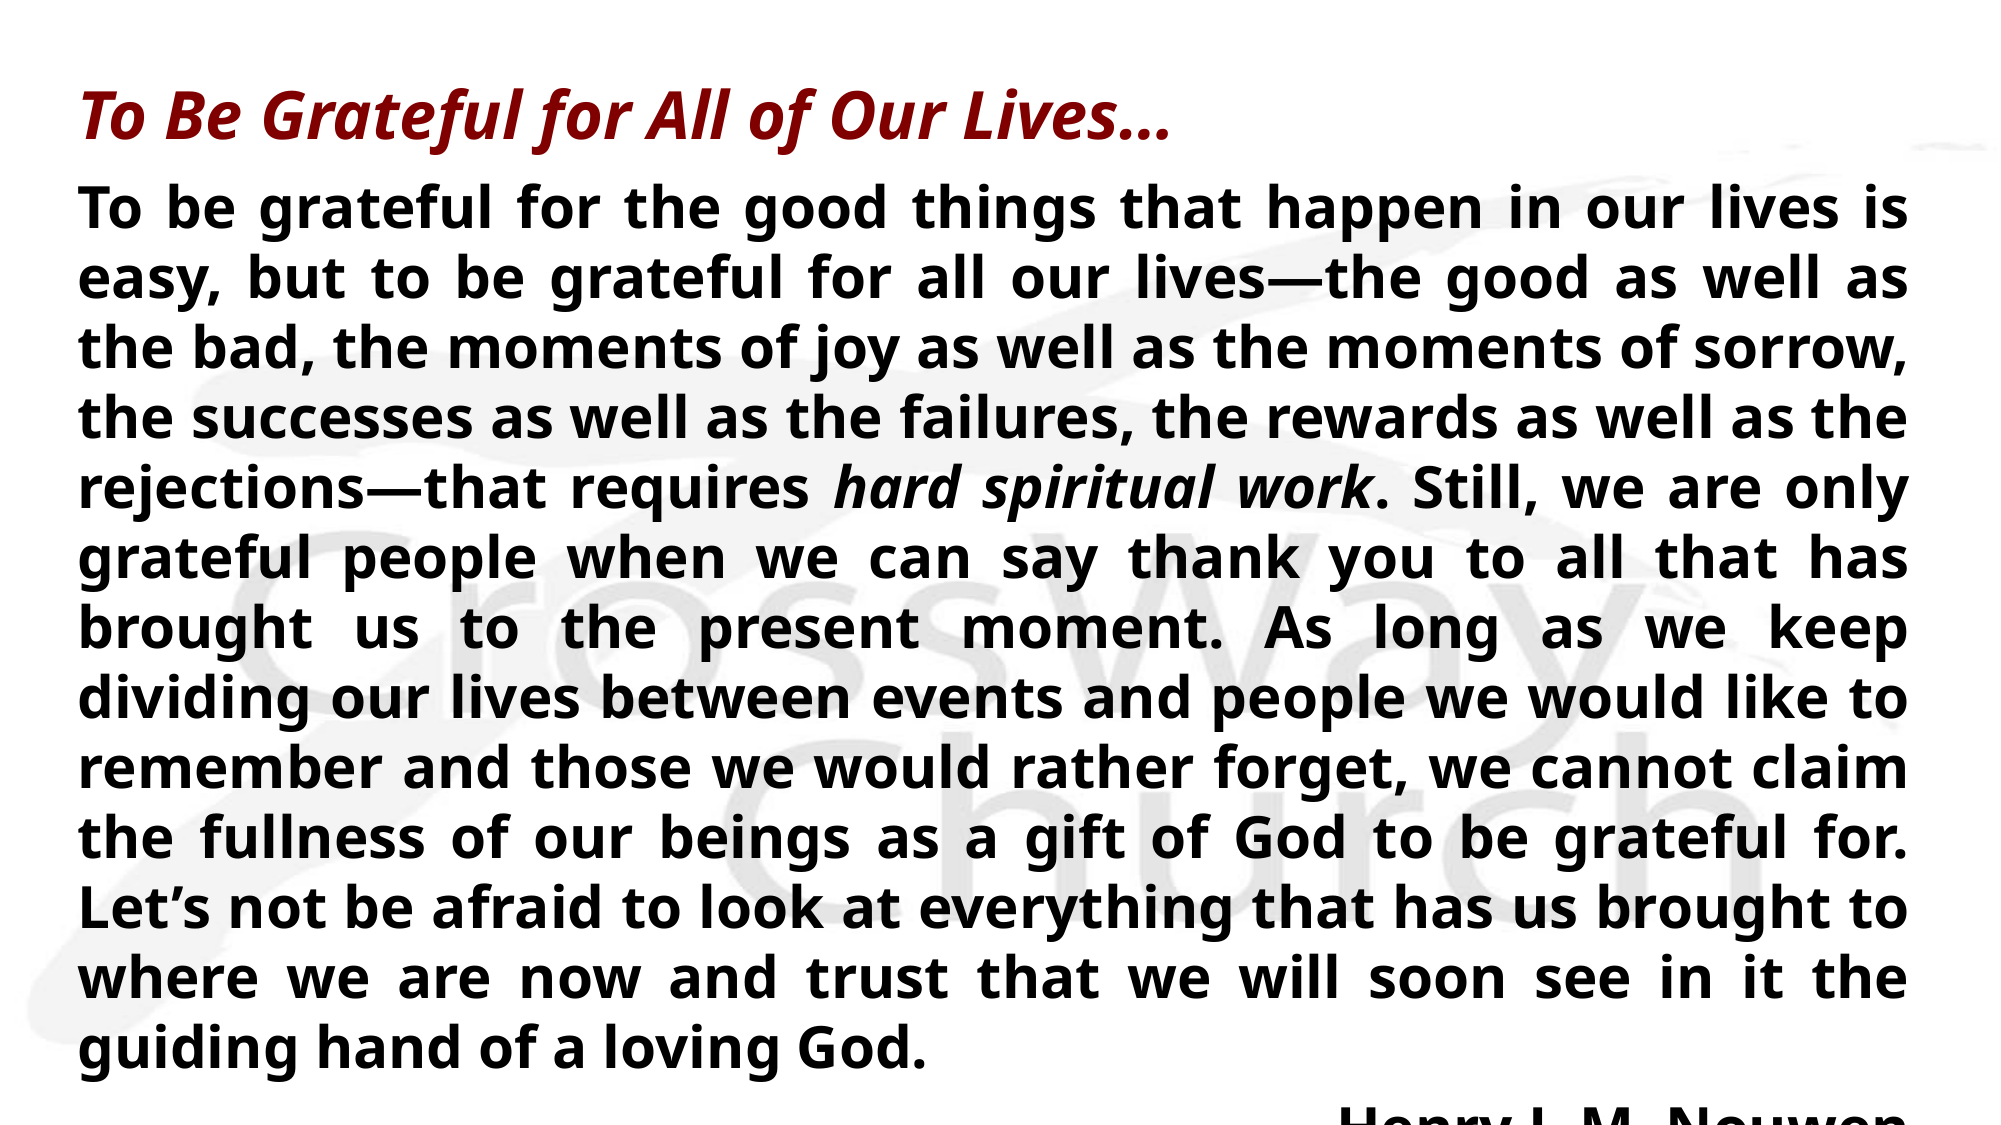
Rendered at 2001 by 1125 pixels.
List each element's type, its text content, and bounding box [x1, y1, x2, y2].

list To be grateful for the good things that happen in our lives is easy, but to be grateful for all our lives—the good as well as the bad, the moments of joy as well as the moments of sorrow, the successes as well as the failures, the rewards as well as the rejections—that requires hard spiritual work. Still, we are only grateful people when we can say thank you to all that has brought us to the present moment. As long as we keep dividing our lives between events and people we would like to remember and those we would rather forget, we cannot claim the fullness of our beings as a gift of God to be grateful for. Let’s not be afraid to look at everything that has us brought to where we are now and trust that we will soon see in it the guiding hand of a loving God. — Henry J. M. Nouwen [62, 162, 1925, 1088]
picture [0, 0, 2001, 1125]
title To Be Grateful for All of Our Lives… [62, 75, 1700, 150]
